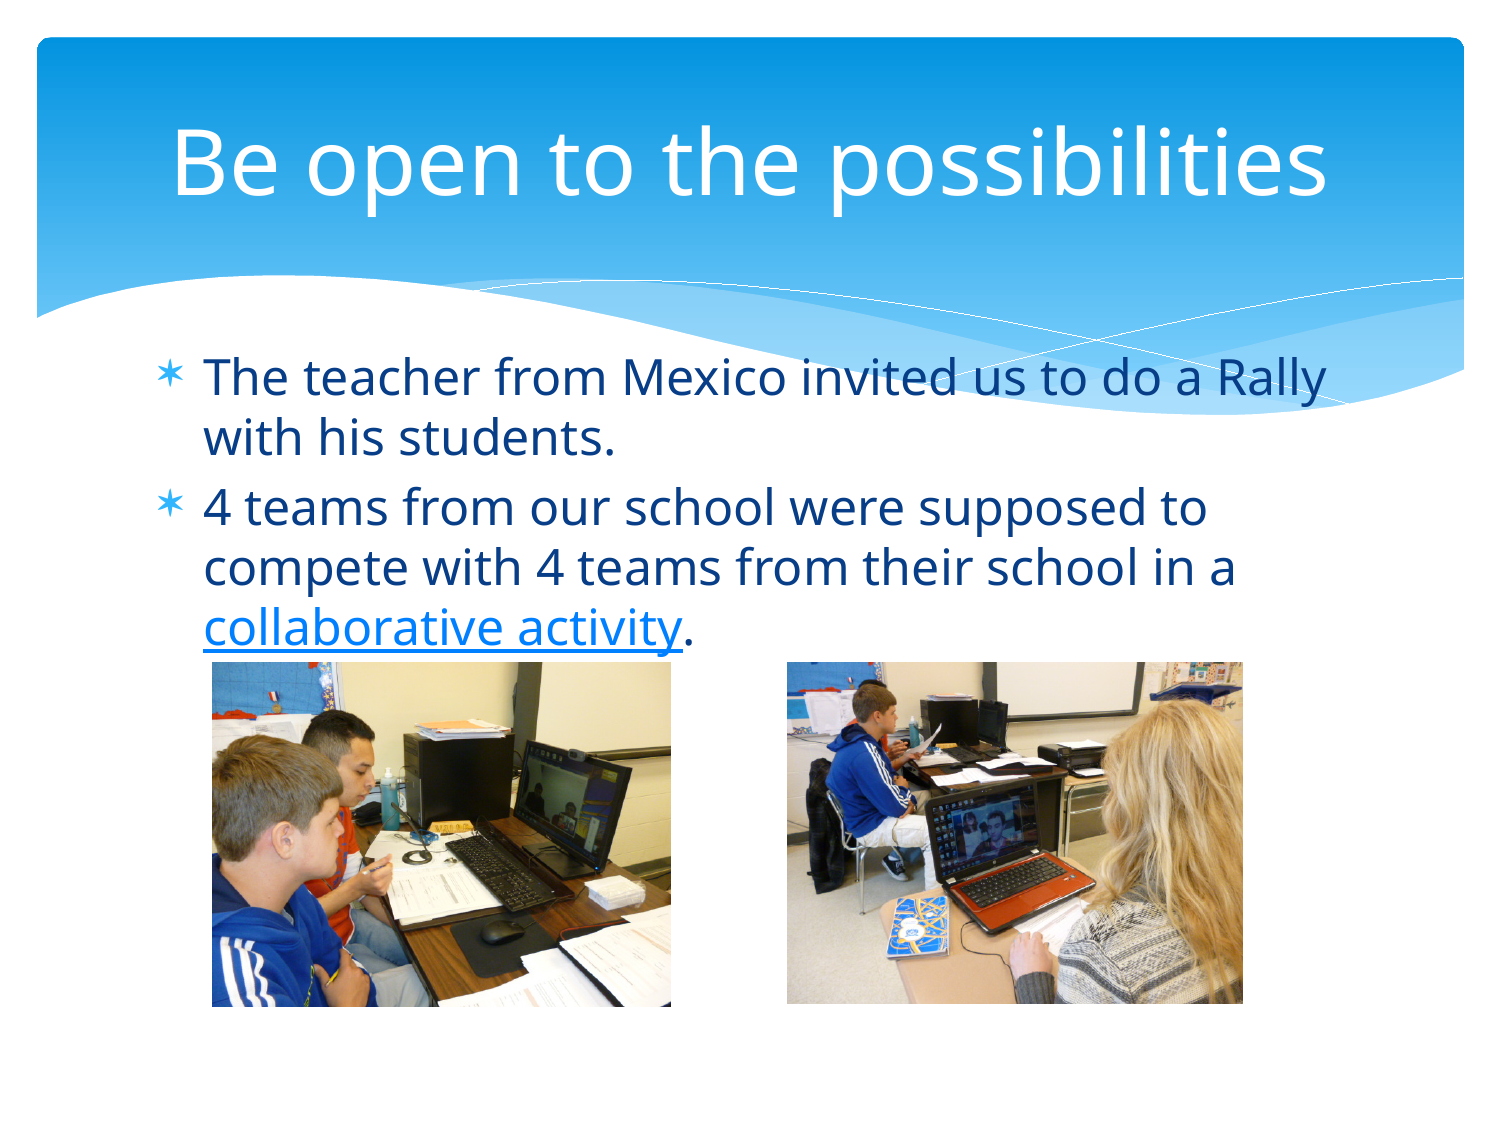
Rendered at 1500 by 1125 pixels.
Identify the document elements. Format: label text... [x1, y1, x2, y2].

list The teacher from Mexico invited us to do a Rally with his students. 4 teams from our school were supposed to compete with 4 teams from their school in a collaborative activity. [143, 337, 1359, 1005]
title Be open to the possibilities [75, 55, 1425, 261]
picture [787, 662, 1243, 1005]
picture [212, 662, 672, 1007]
